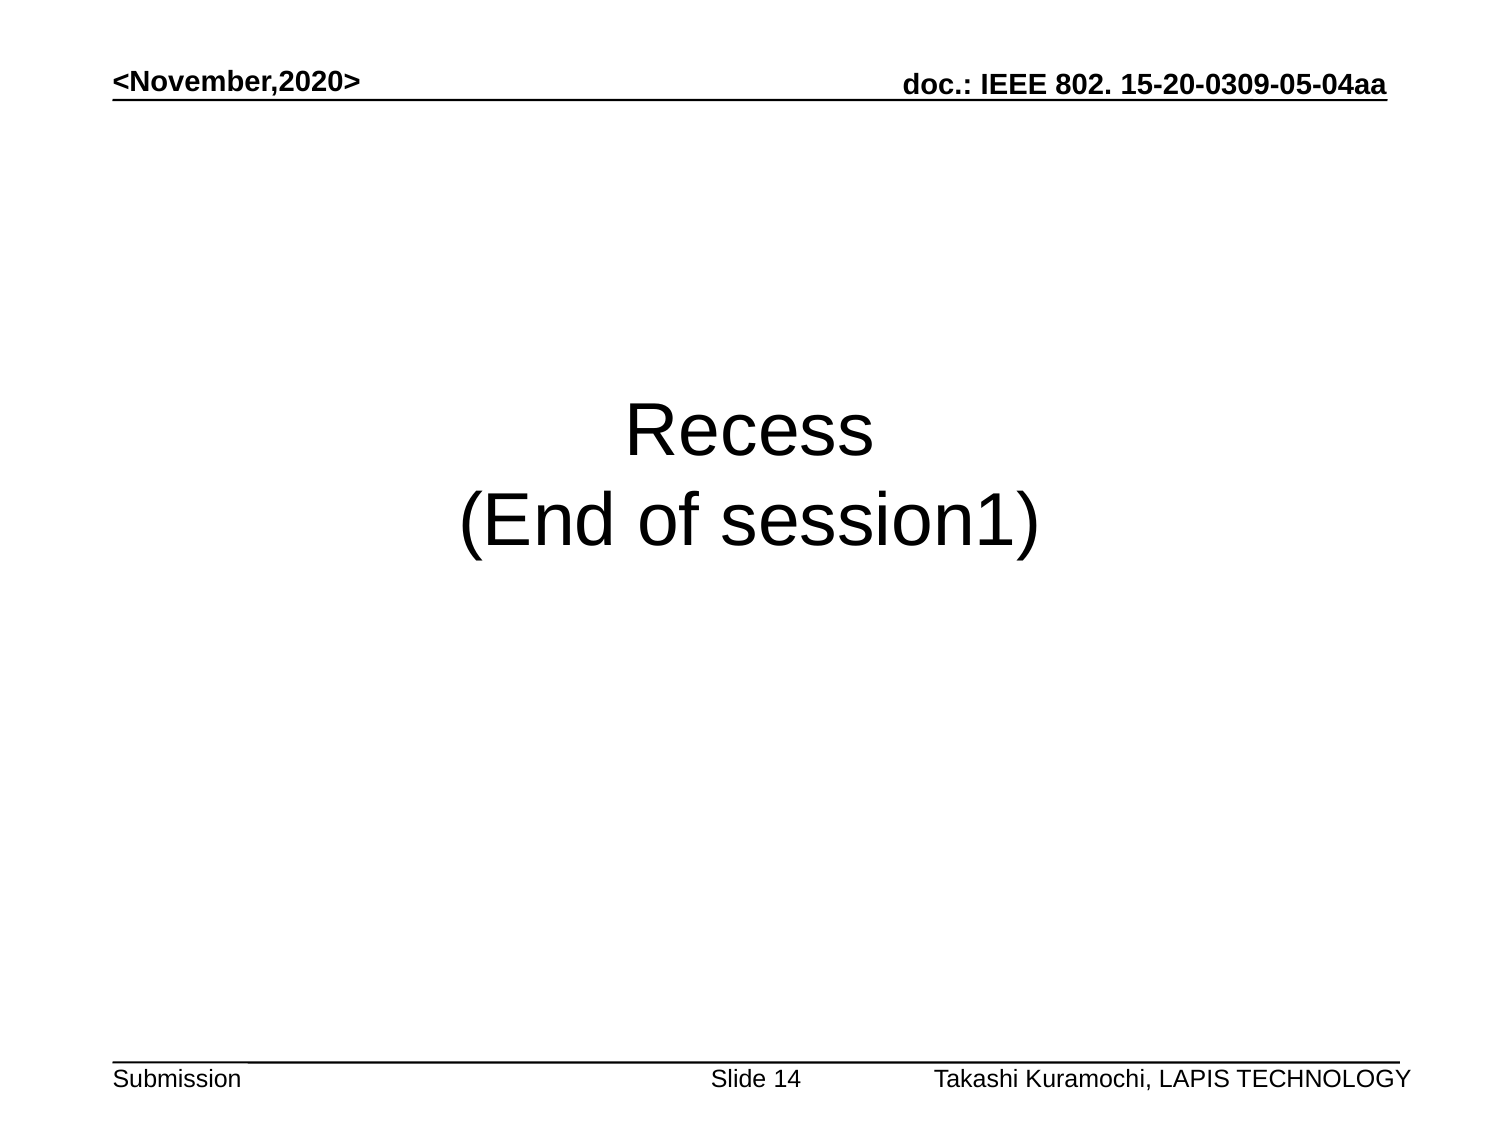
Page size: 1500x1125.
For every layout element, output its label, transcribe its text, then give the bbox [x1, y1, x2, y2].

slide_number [112, 0, 375, 98]
title Recess (End of session1) [112, 349, 1388, 591]
slide_number Slide 14 [709, 1062, 803, 1093]
footer Takashi Kuramochi, LAPIS TECHNOLOGY [820, 1062, 1413, 1125]
